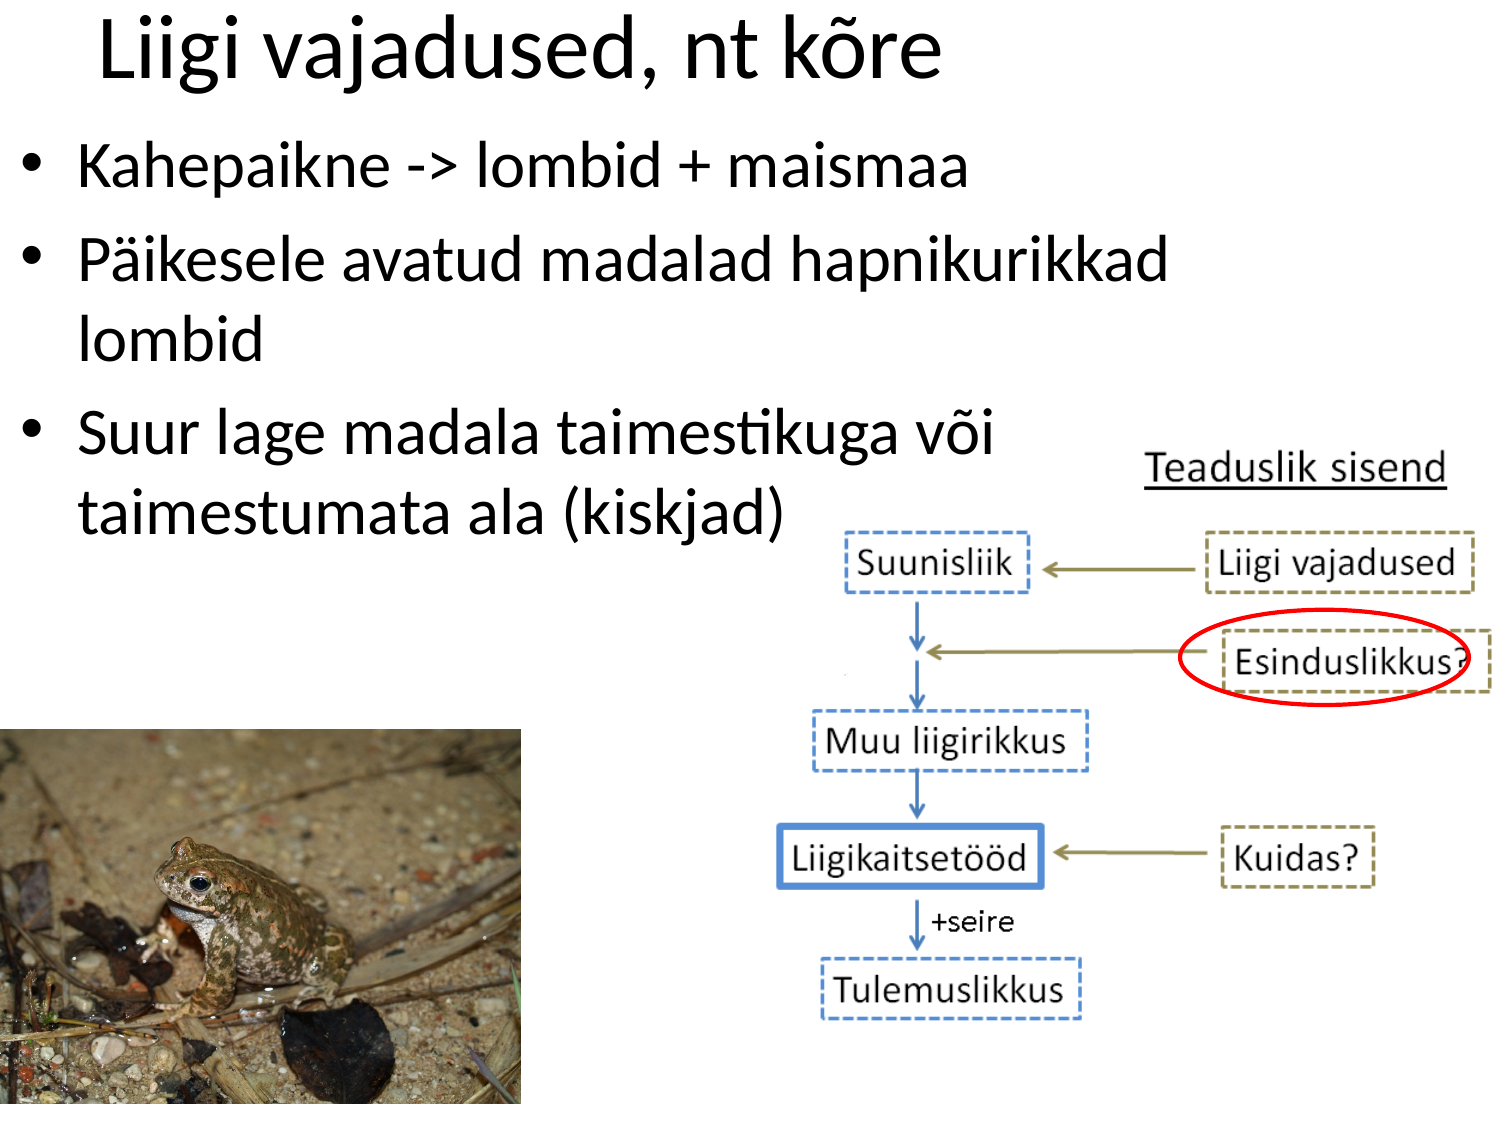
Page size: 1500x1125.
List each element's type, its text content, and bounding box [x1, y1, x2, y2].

picture [774, 428, 1500, 1031]
title Liigi vajadused, nt kõre [0, 0, 1043, 112]
list Kahepaikne -> lombid + maismaa Päikesele avatud madalad hapnikurikkad lombid Suur lage madala taimestikuga või taimestumata ala (kiskjad) [5, 113, 1357, 857]
picture [0, 729, 521, 1105]
